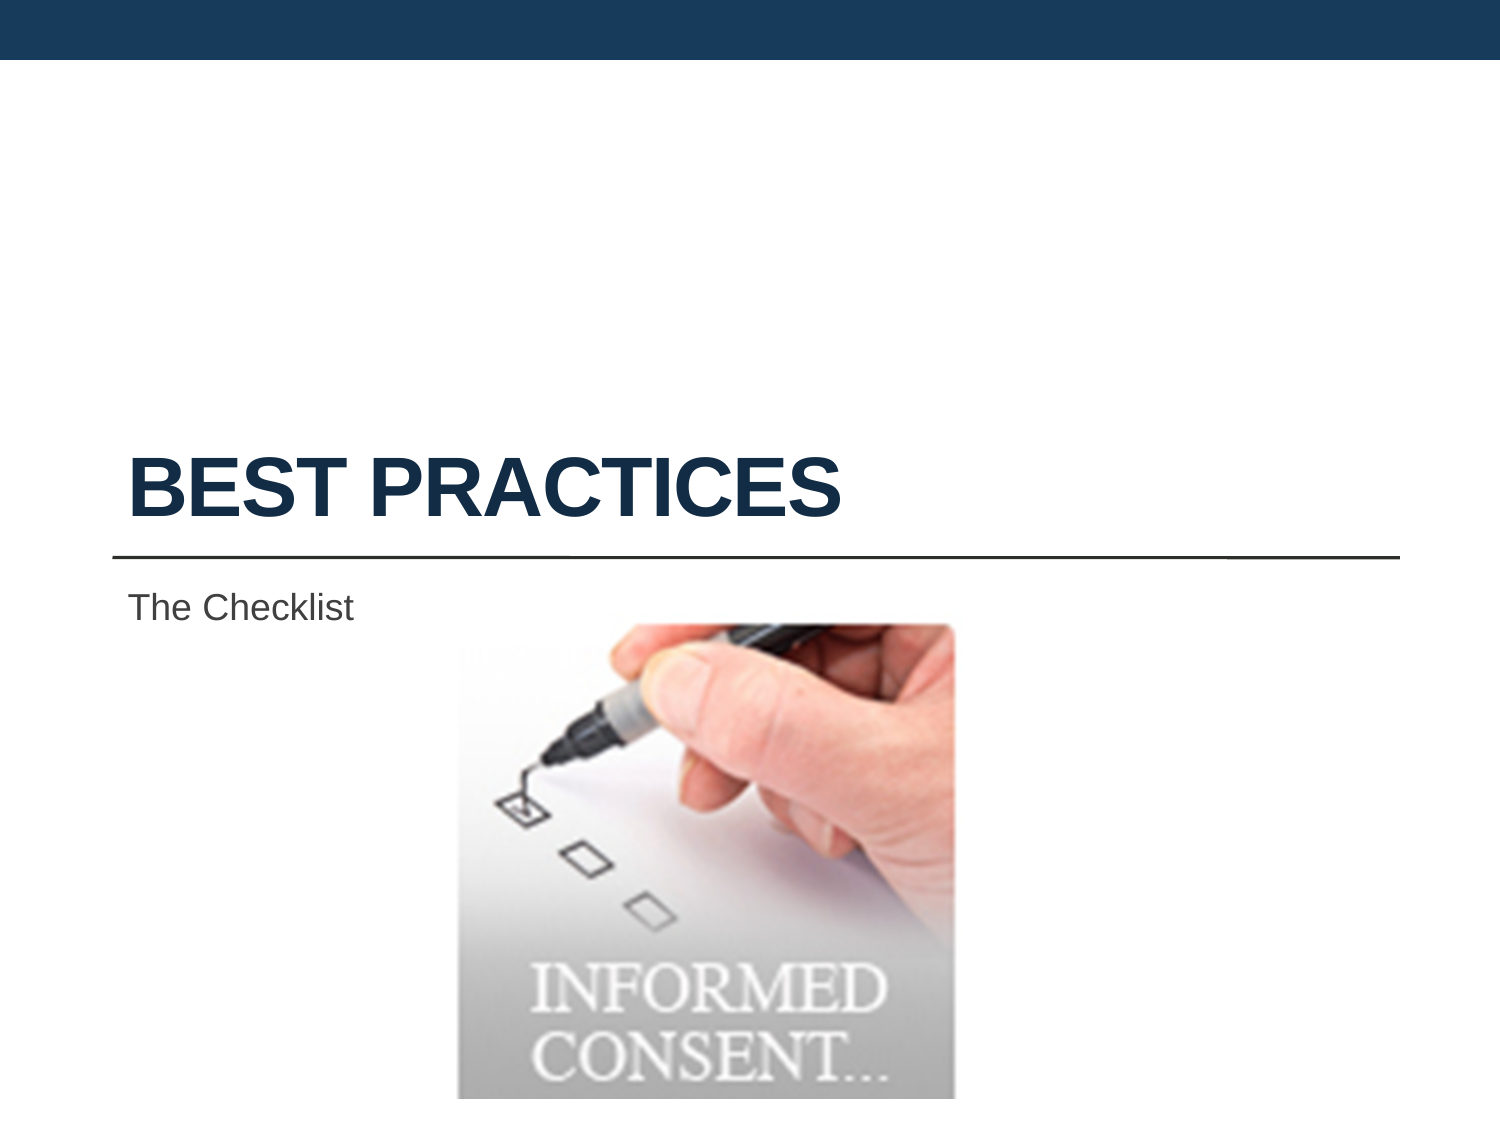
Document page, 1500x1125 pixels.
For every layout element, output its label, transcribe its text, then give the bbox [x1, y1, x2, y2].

subtitle The Checklist [112, 575, 1163, 863]
picture [450, 612, 963, 1099]
title Best Practices [112, 224, 1400, 542]
